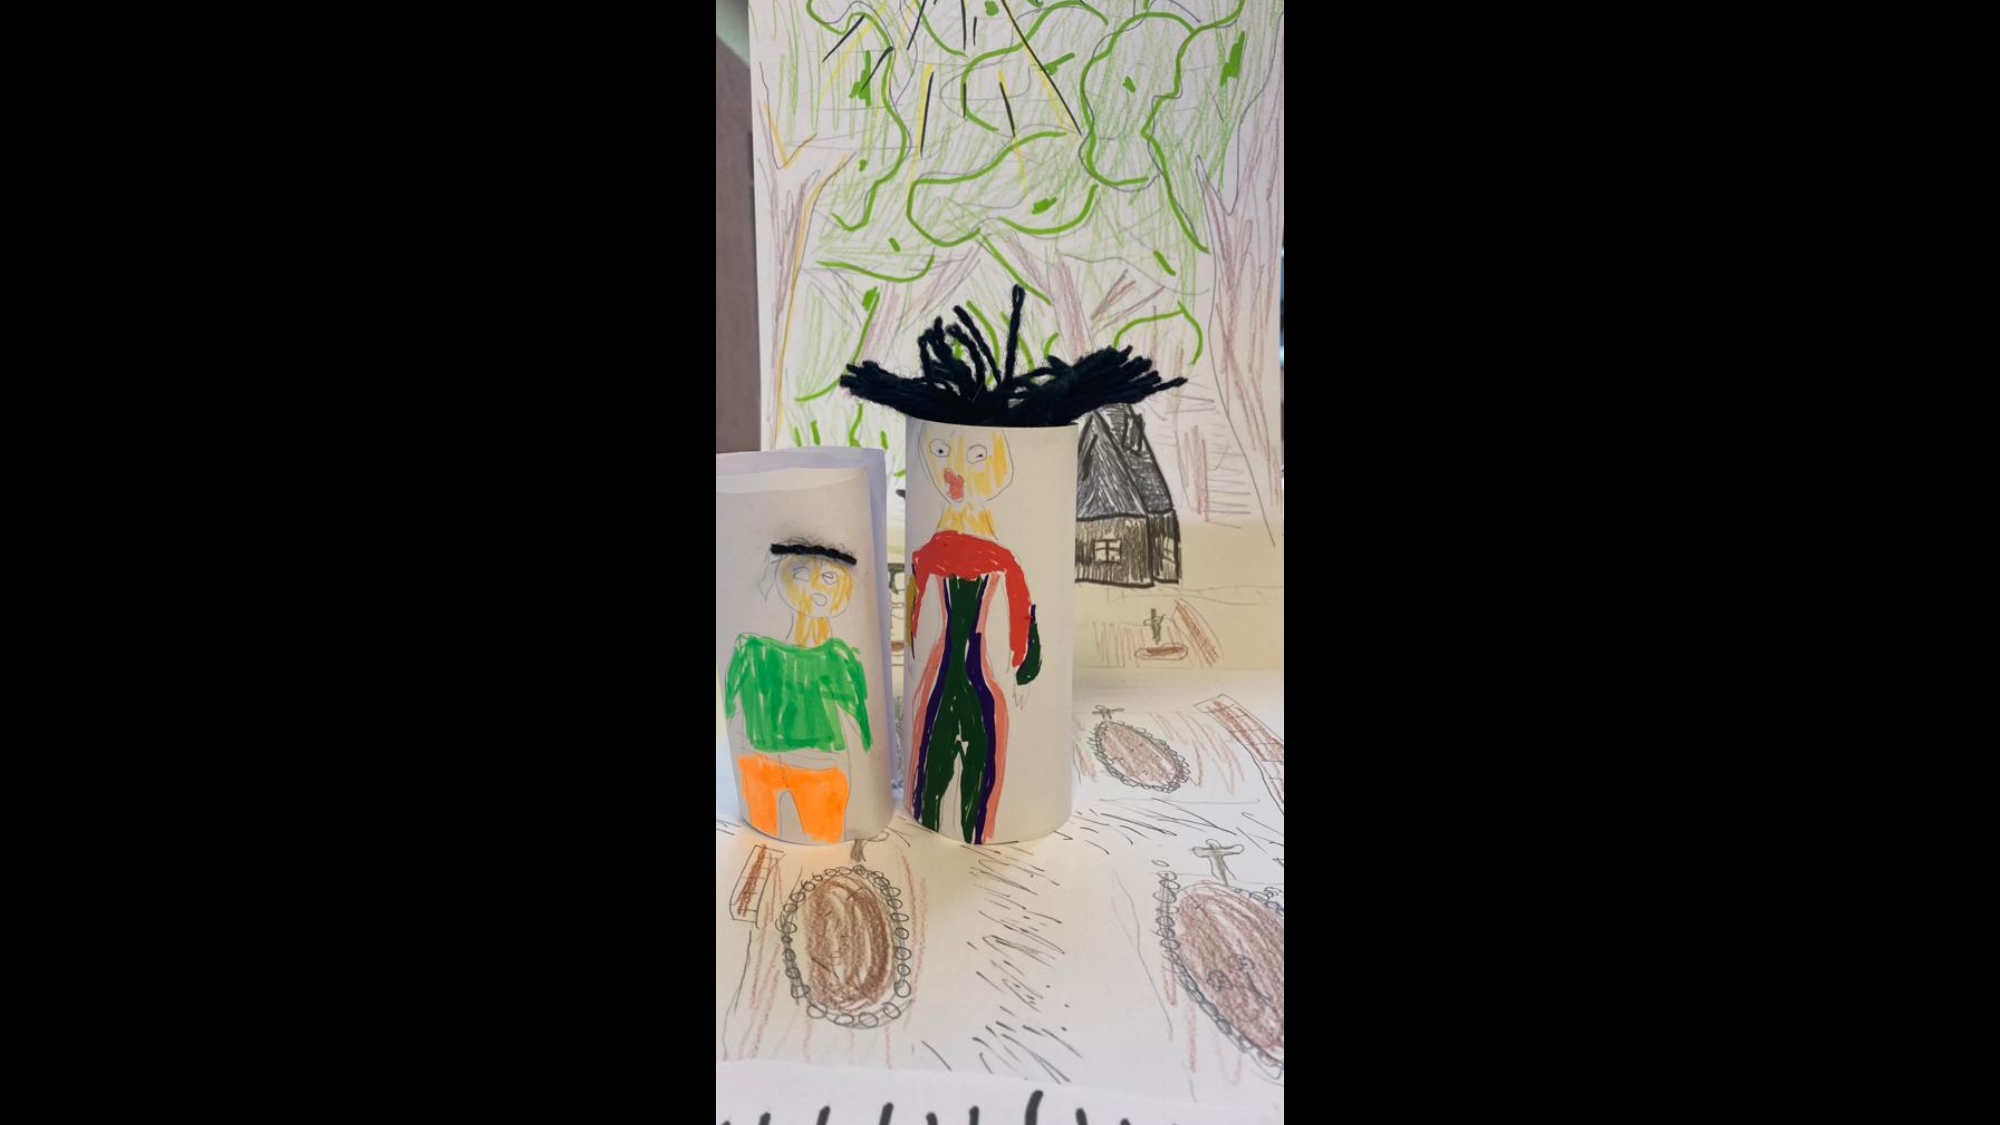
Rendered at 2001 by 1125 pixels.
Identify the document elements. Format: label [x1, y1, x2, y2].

picture [716, 0, 1284, 1125]
